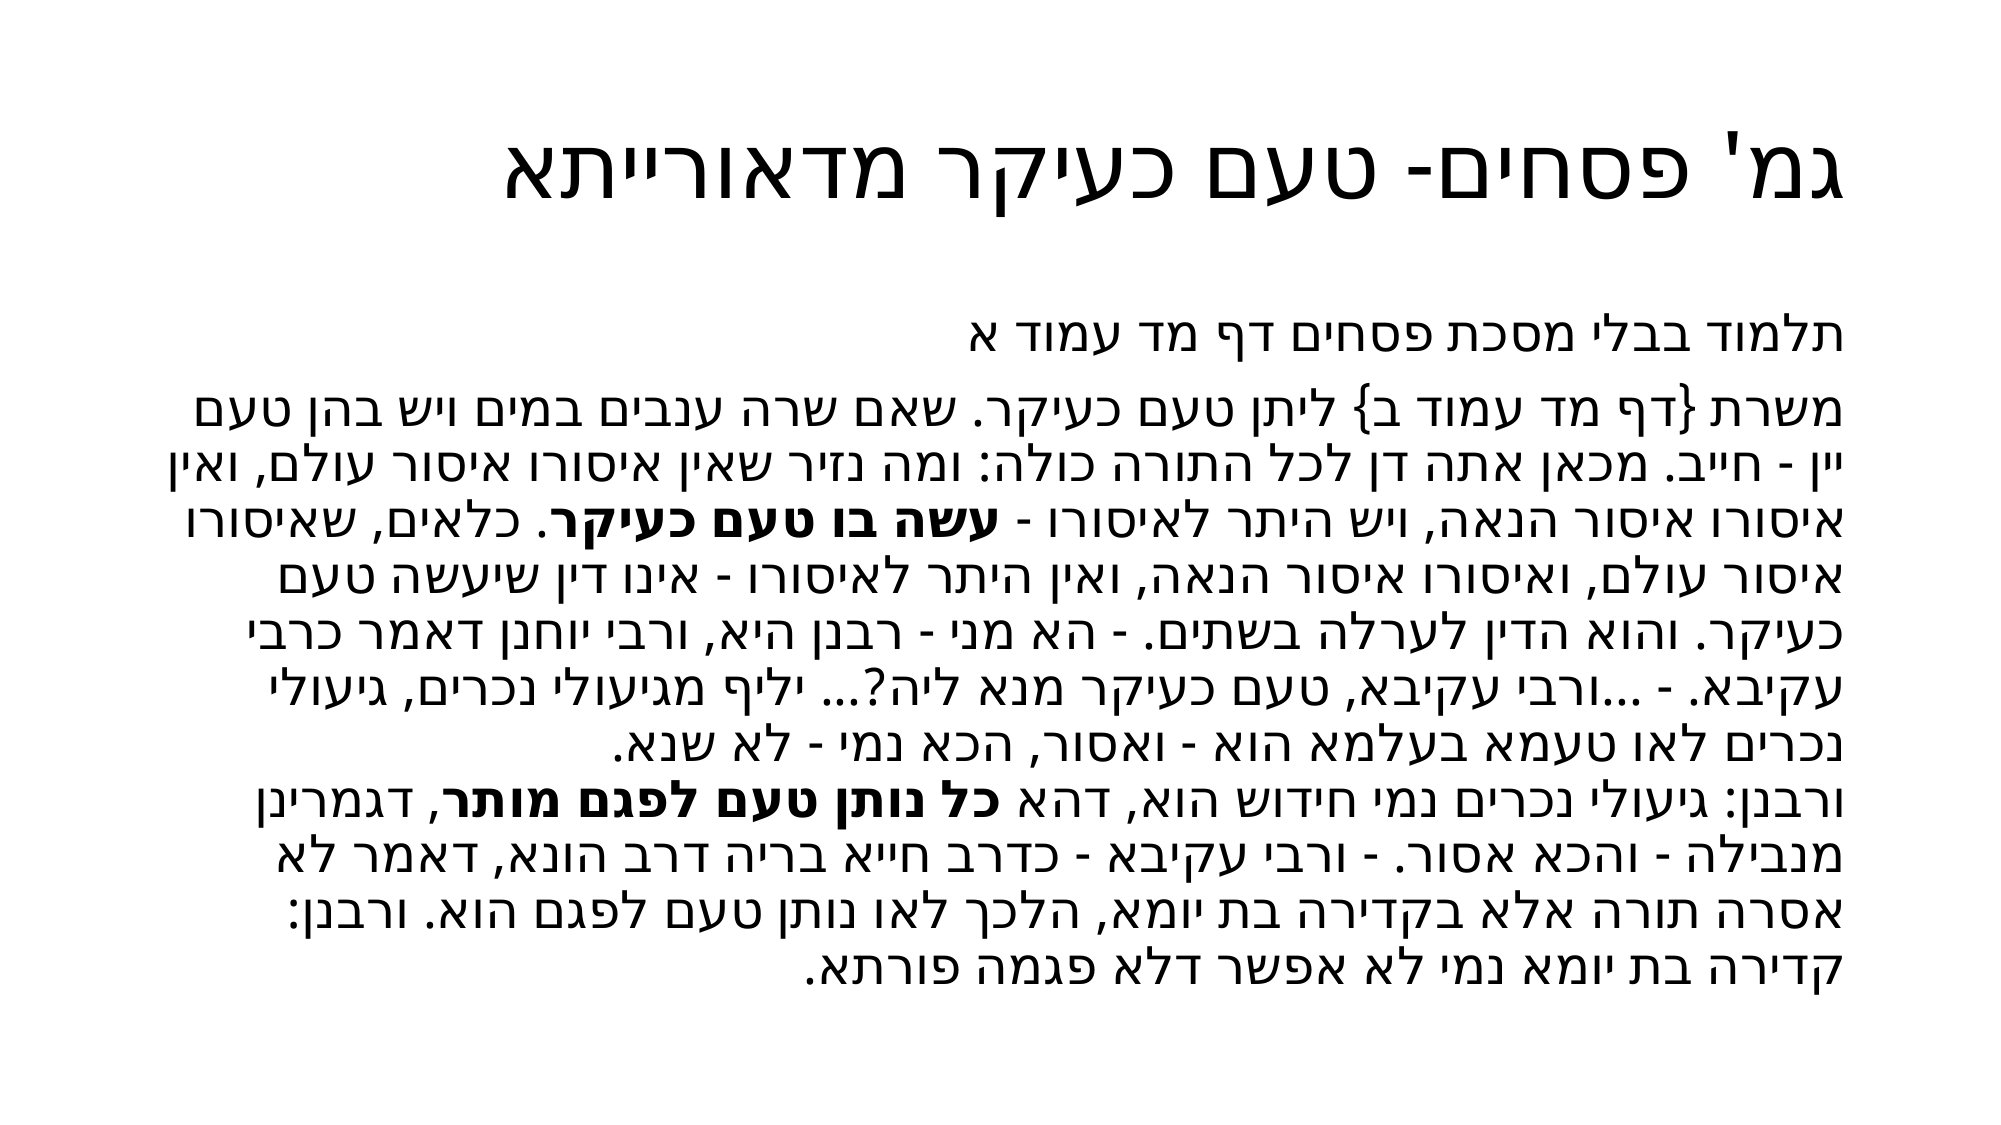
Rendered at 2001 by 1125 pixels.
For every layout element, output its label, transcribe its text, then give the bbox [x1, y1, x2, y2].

title גמ' פסחים- טעם כעיקר מדאורייתא [137, 59, 1863, 278]
list תלמוד בבלי מסכת פסחים דף מד עמוד א משרת {דף מד עמוד ב} ליתן טעם כעיקר. שאם שרה ענבים במים ויש בהן טעם יין - חייב. מכאן אתה דן לכל התורה כולה: ומה נזיר שאין איסורו איסור עולם, ואין איסורו איסור הנאה, ויש היתר לאיסורו - עשה בו טעם כעיקר. כלאים, שאיסורו איסור עולם, ואיסורו איסור הנאה, ואין היתר לאיסורו - אינו דין שיעשה טעם כעיקר. והוא הדין לערלה בשתים. - הא מני - רבנן היא, ורבי יוחנן דאמר כרבי עקיבא. - ...ורבי עקיבא, טעם כעיקר מנא ליה?... יליף מגיעולי נכרים, גיעולי נכרים לאו טעמא בעלמא הוא - ואסור, הכא נמי - לא שנא. ורבנן: גיעולי נכרים נמי חידוש הוא, דהא כל נותן טעם לפגם מותר, דגמרינן מנבילה - והכא אסור. - ורבי עקיבא - כדרב חייא בריה דרב הונא, דאמר לא אסרה תורה אלא בקדירה בת יומא, הלכך לאו נותן טעם לפגם הוא. ורבנן: קדירה בת יומא נמי לא אפשר דלא פגמה פורתא. [137, 299, 1863, 1014]
